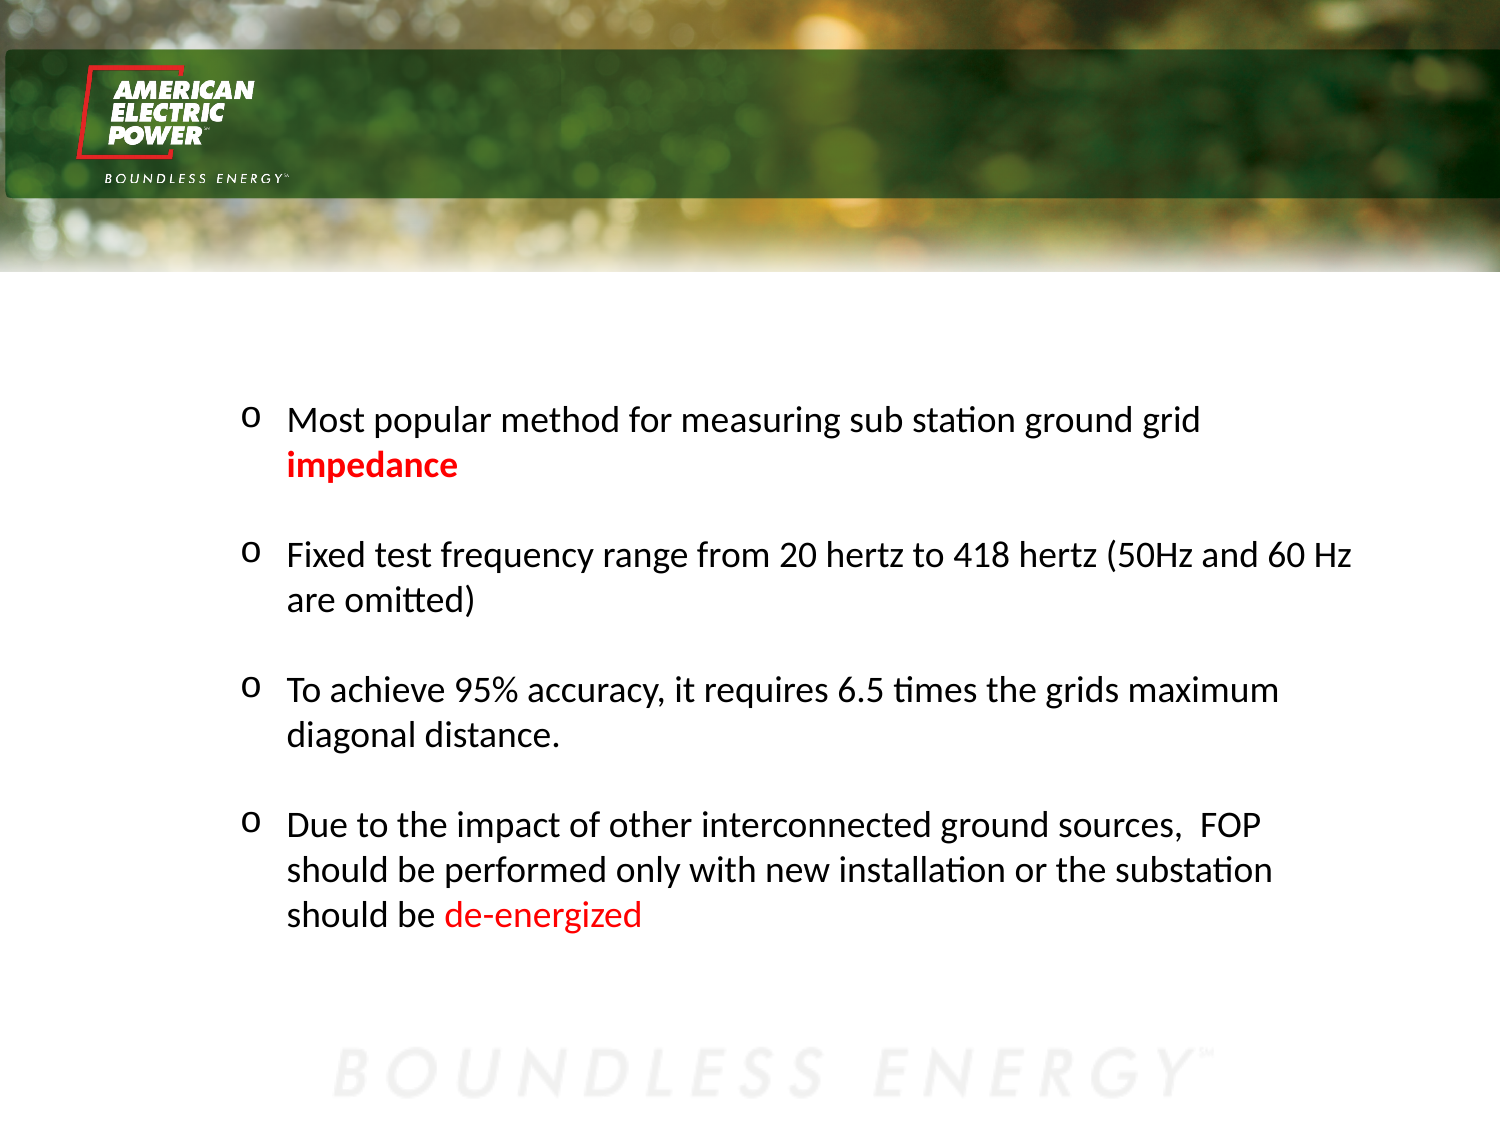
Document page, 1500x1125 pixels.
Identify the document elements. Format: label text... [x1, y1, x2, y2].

picture [0, 0, 1500, 272]
text_box Most popular method for measuring sub station ground grid impedance Fixed test frequency range from 20 hertz to 418 hertz (50Hz and 60 Hz are omitted) To achieve 95% accuracy, it requires 6.5 times the grids maximum diagonal distance. Due to the impact of other interconnected ground sources, FOP should be performed only with new installation or the substation should be de-energized [150, 387, 1375, 943]
